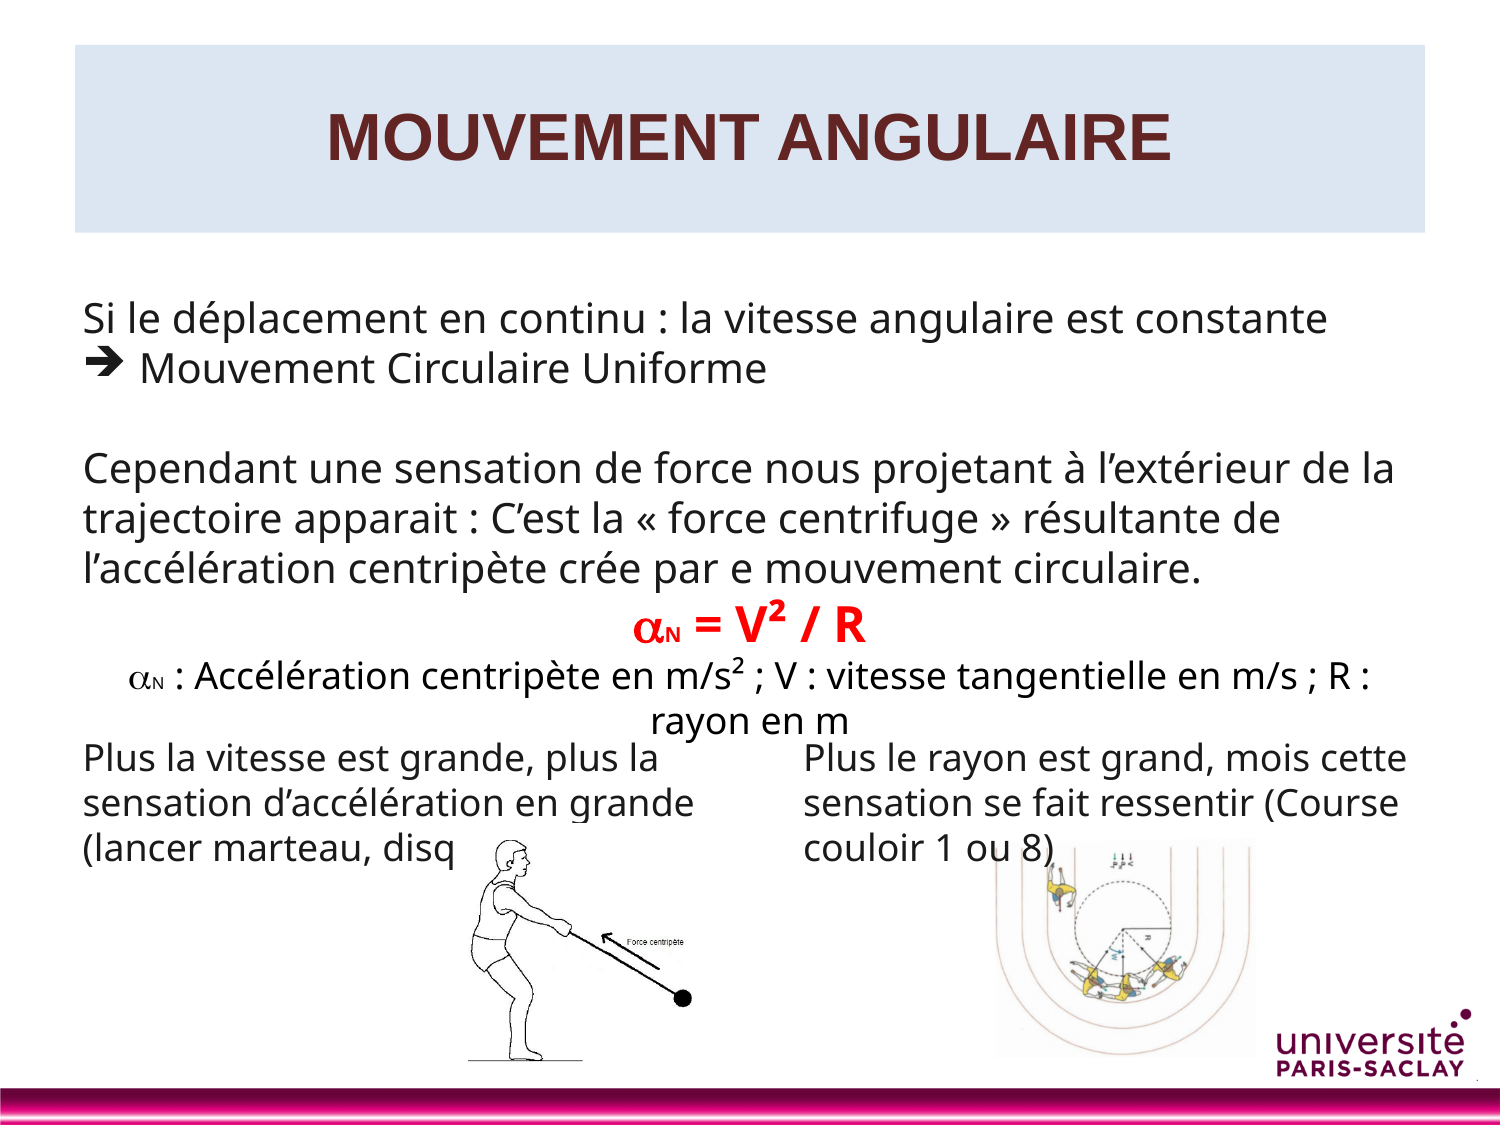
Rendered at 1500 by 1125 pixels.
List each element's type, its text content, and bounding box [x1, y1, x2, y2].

picture [1268, 1007, 1478, 1081]
picture [989, 812, 1256, 1081]
picture [2, 1089, 1499, 1125]
list [74, 262, 1426, 726]
text_box Plus le rayon est grand, mois cette sensation se fait ressentir (Course couloir 1 ou 8) [795, 726, 1448, 922]
text_box Si le déplacement en continu : la vitesse angulaire est constante Mouvement Circulaire Uniforme Cependant une sensation de force nous projetant à l’extérieur de la trajectoire apparait : C’est la « force centrifuge » résultante de l’accélération centripète crée par e mouvement circulaire. N = V² / R N : Accélération centripète en m/s² ; V : vitesse tangentielle en m/s ; R : rayon en m [75, 284, 1425, 920]
title MOUVEMENT ANGULAIRE [74, 44, 1426, 234]
picture [456, 823, 700, 1068]
text_box Plus la vitesse est grande, plus la sensation d’accélération en grande (lancer marteau, disque) [74, 726, 705, 922]
